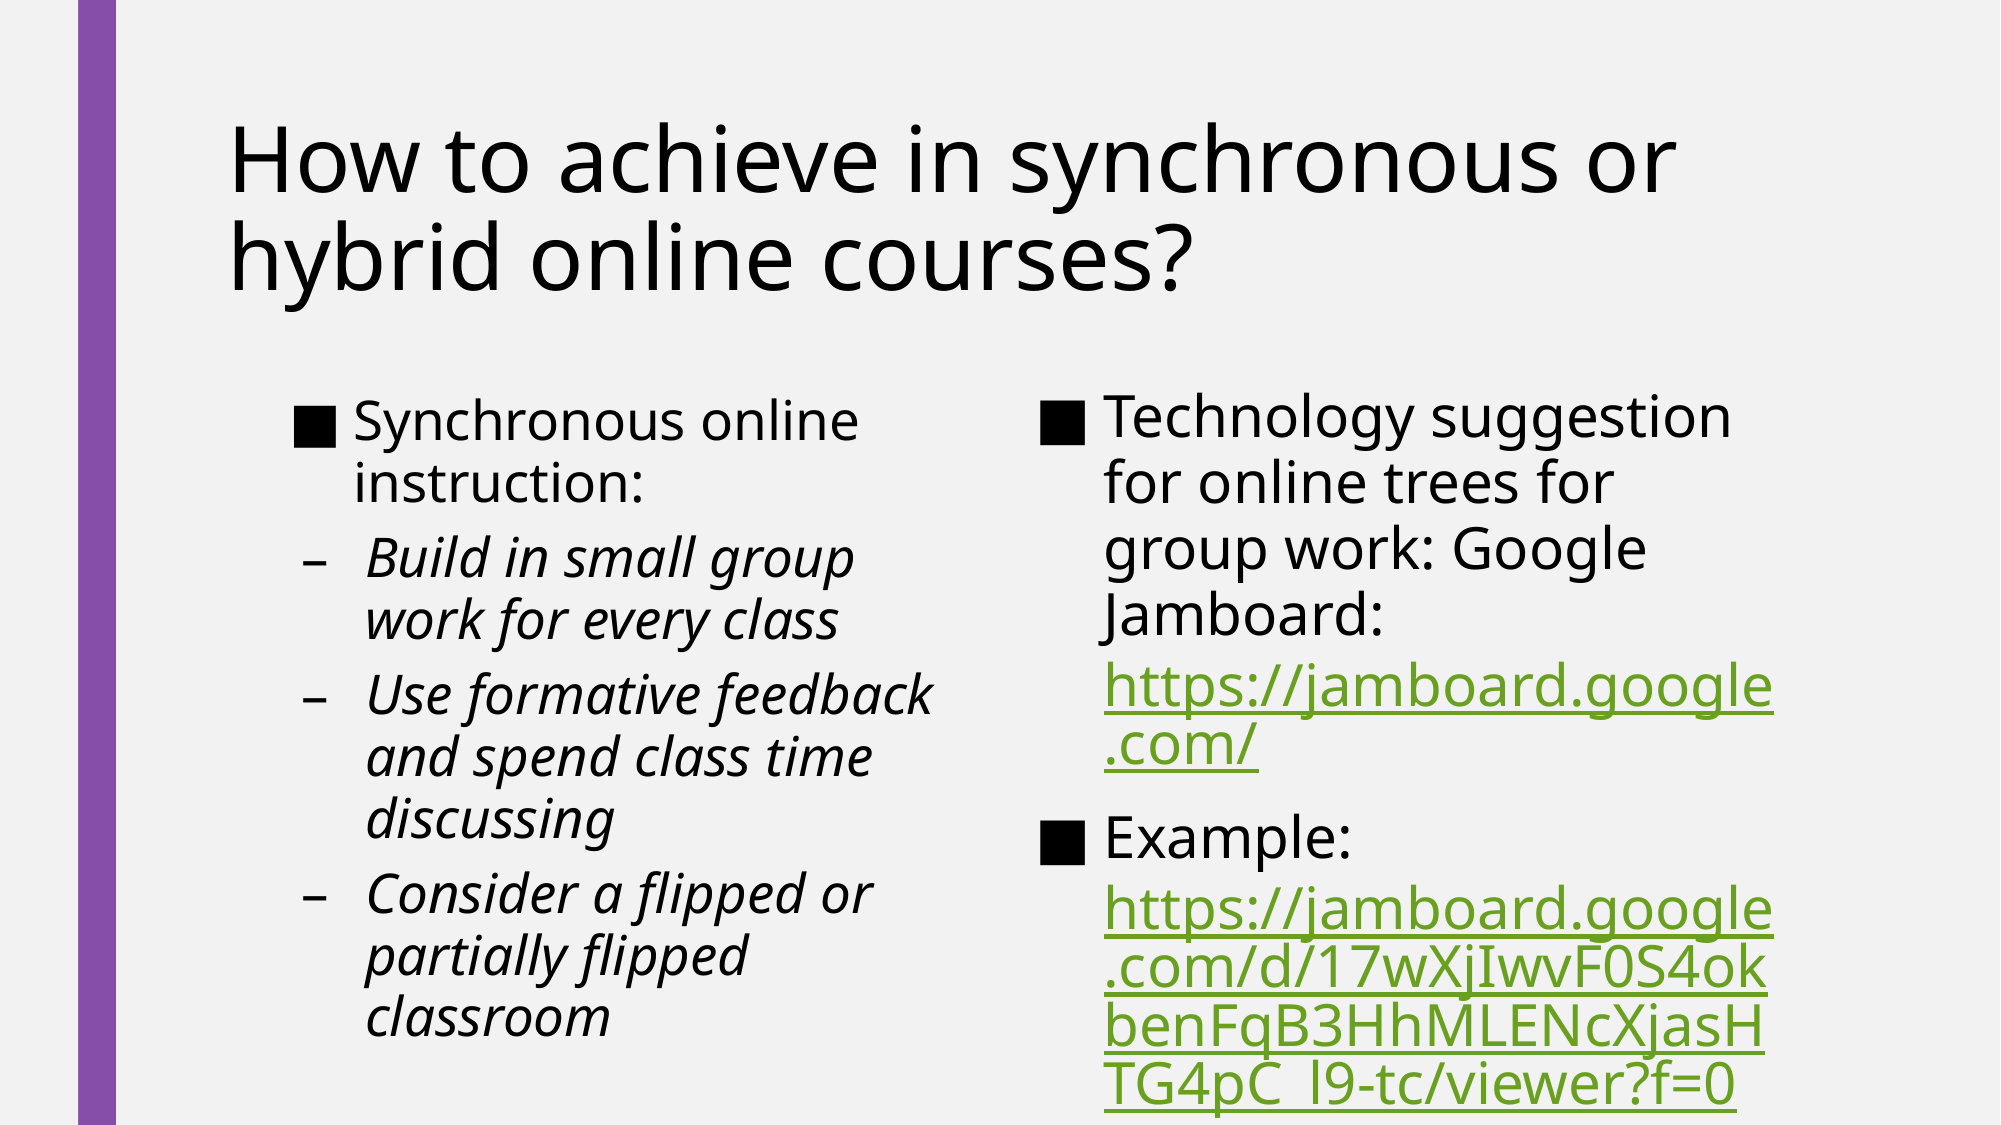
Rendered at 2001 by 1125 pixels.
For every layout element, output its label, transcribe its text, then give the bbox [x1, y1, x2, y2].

list Synchronous online instruction: Build in small group work for every class Use formative feedback and spend class time discussing Consider a flipped or partially flipped classroom [274, 384, 980, 1059]
list Technology suggestion for online trees for group work: Google Jamboard: https://jamboard.google.com/ Example: https://jamboard.google.com/d/17wXjIwvF0S4okbenFqB3HhMLENcXjasHTG4pC_l9-tc/viewer?f=0 [1020, 377, 1804, 1015]
title How to achieve in synchronous or hybrid online courses? [212, 106, 1788, 351]
